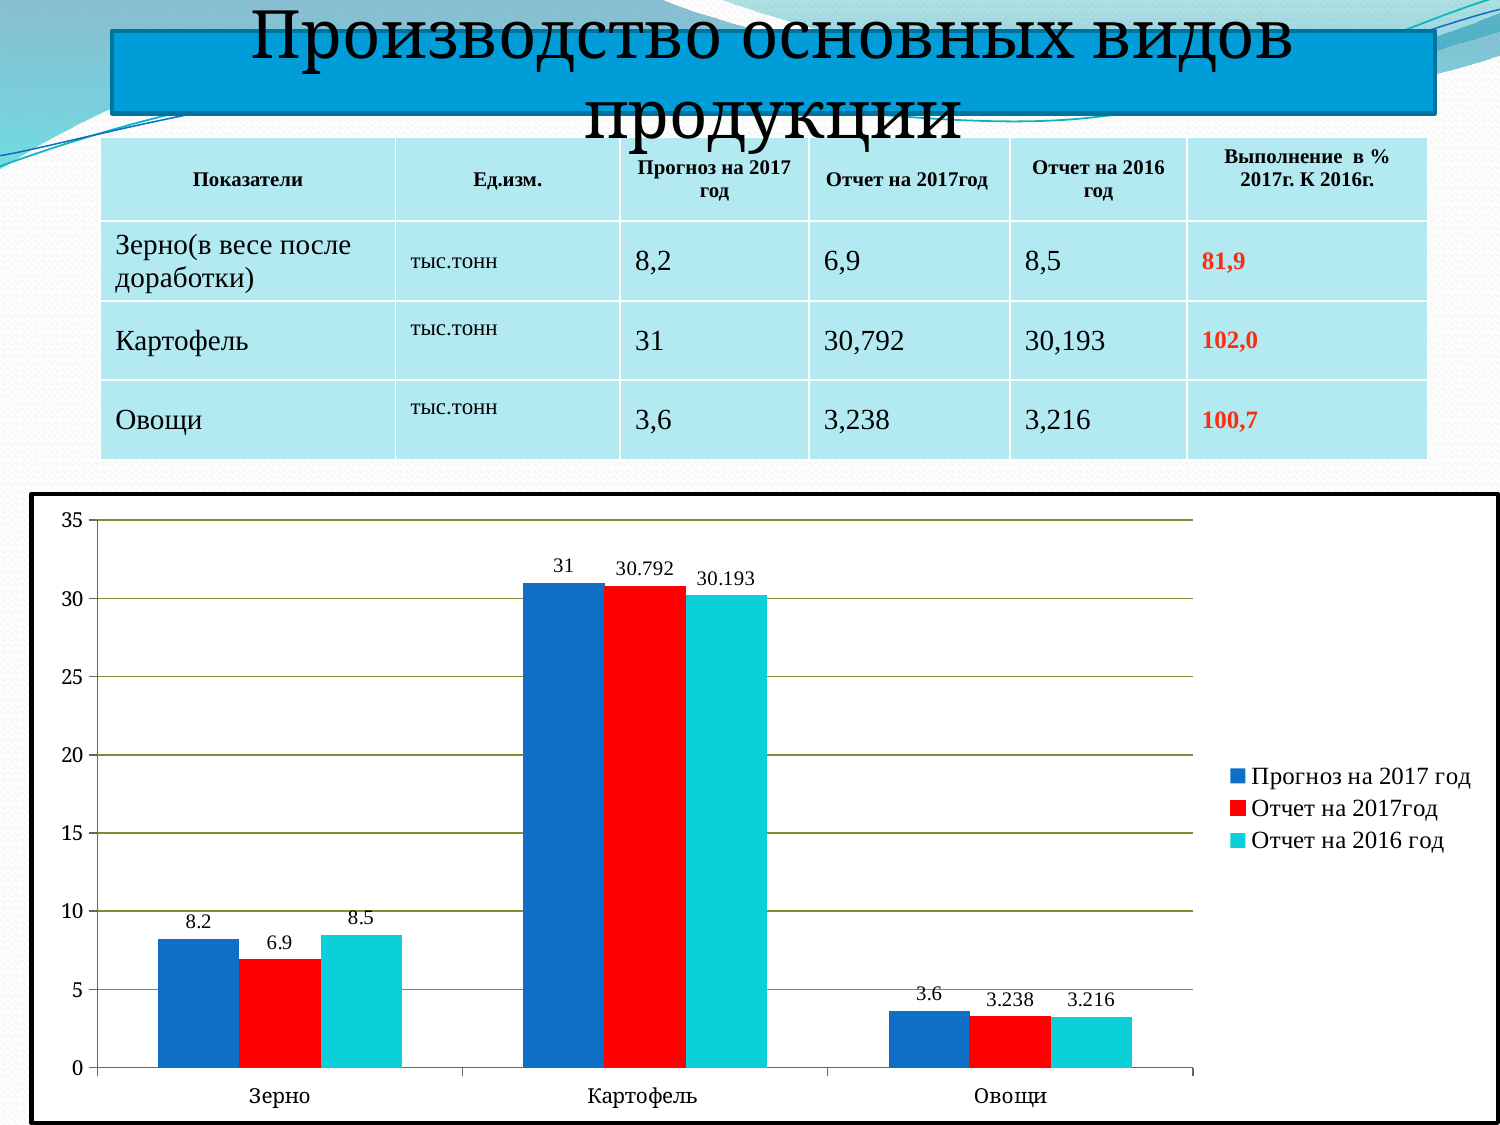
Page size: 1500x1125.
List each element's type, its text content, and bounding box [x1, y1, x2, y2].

table_cell Овощи [101, 381, 395, 459]
table_cell 6,9 [810, 222, 1009, 300]
table_cell 3,238 [810, 381, 1009, 459]
table_cell 8,5 [1011, 222, 1186, 300]
table_cell 30,792 [810, 302, 1009, 379]
table_cell 31 [621, 302, 808, 379]
table_cell 81,9 [1188, 222, 1427, 300]
table_cell тыс.тонн [396, 222, 619, 300]
table_cell тыс.тонн [396, 302, 619, 379]
table_header Отчет на 2017год [810, 138, 1009, 220]
table_header Выполнение в % 2017г. К 2016г. [1188, 138, 1427, 220]
text_box Производство основных видов продукции [110, 29, 1437, 116]
table_cell 8,2 [621, 222, 808, 300]
table_header Показатели [101, 138, 395, 220]
table_cell Картофель [101, 302, 395, 379]
table_cell 3,216 [1011, 381, 1186, 459]
table_cell 102,0 [1188, 302, 1427, 379]
table_header Ед.изм. [396, 138, 619, 220]
table_header Отчет на 2016 год [1011, 138, 1186, 220]
table_cell тыс.тонн [396, 381, 619, 459]
chart [29, 491, 1500, 1125]
table_cell 3,6 [621, 381, 808, 459]
table_cell Зерно(в весе после доработки) [101, 222, 395, 300]
table_cell 30,193 [1011, 302, 1186, 379]
table_cell 100,7 [1188, 381, 1427, 459]
table_header Прогноз на 2017 год [621, 138, 808, 220]
